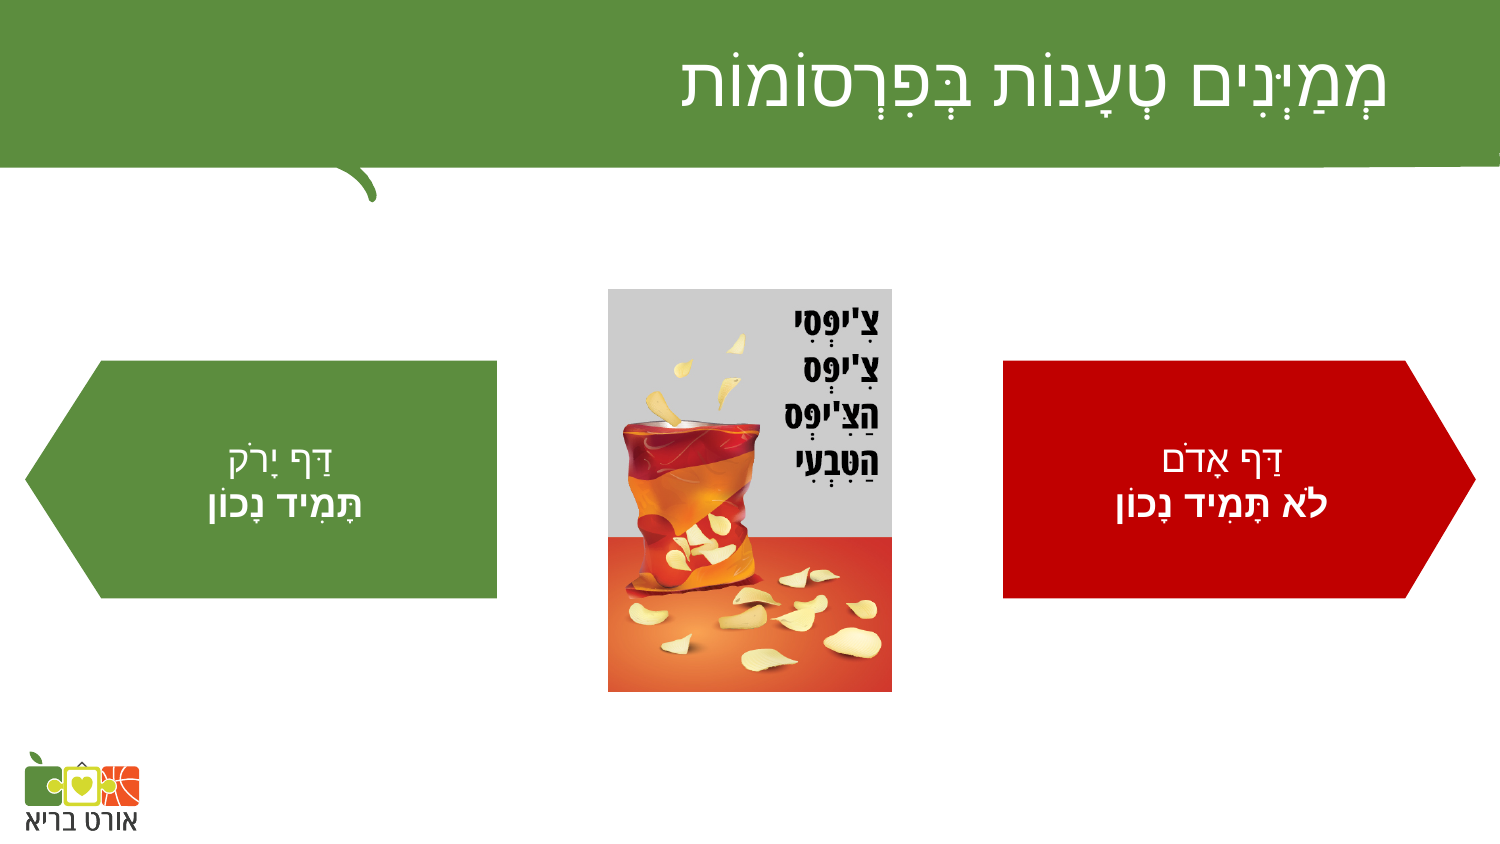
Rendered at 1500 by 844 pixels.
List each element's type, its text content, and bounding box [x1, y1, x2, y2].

title מְמַיְּנִים טְעָנוֹת בְּפִרְסוֹמוֹת [112, 2, 1406, 167]
picture [608, 289, 892, 692]
